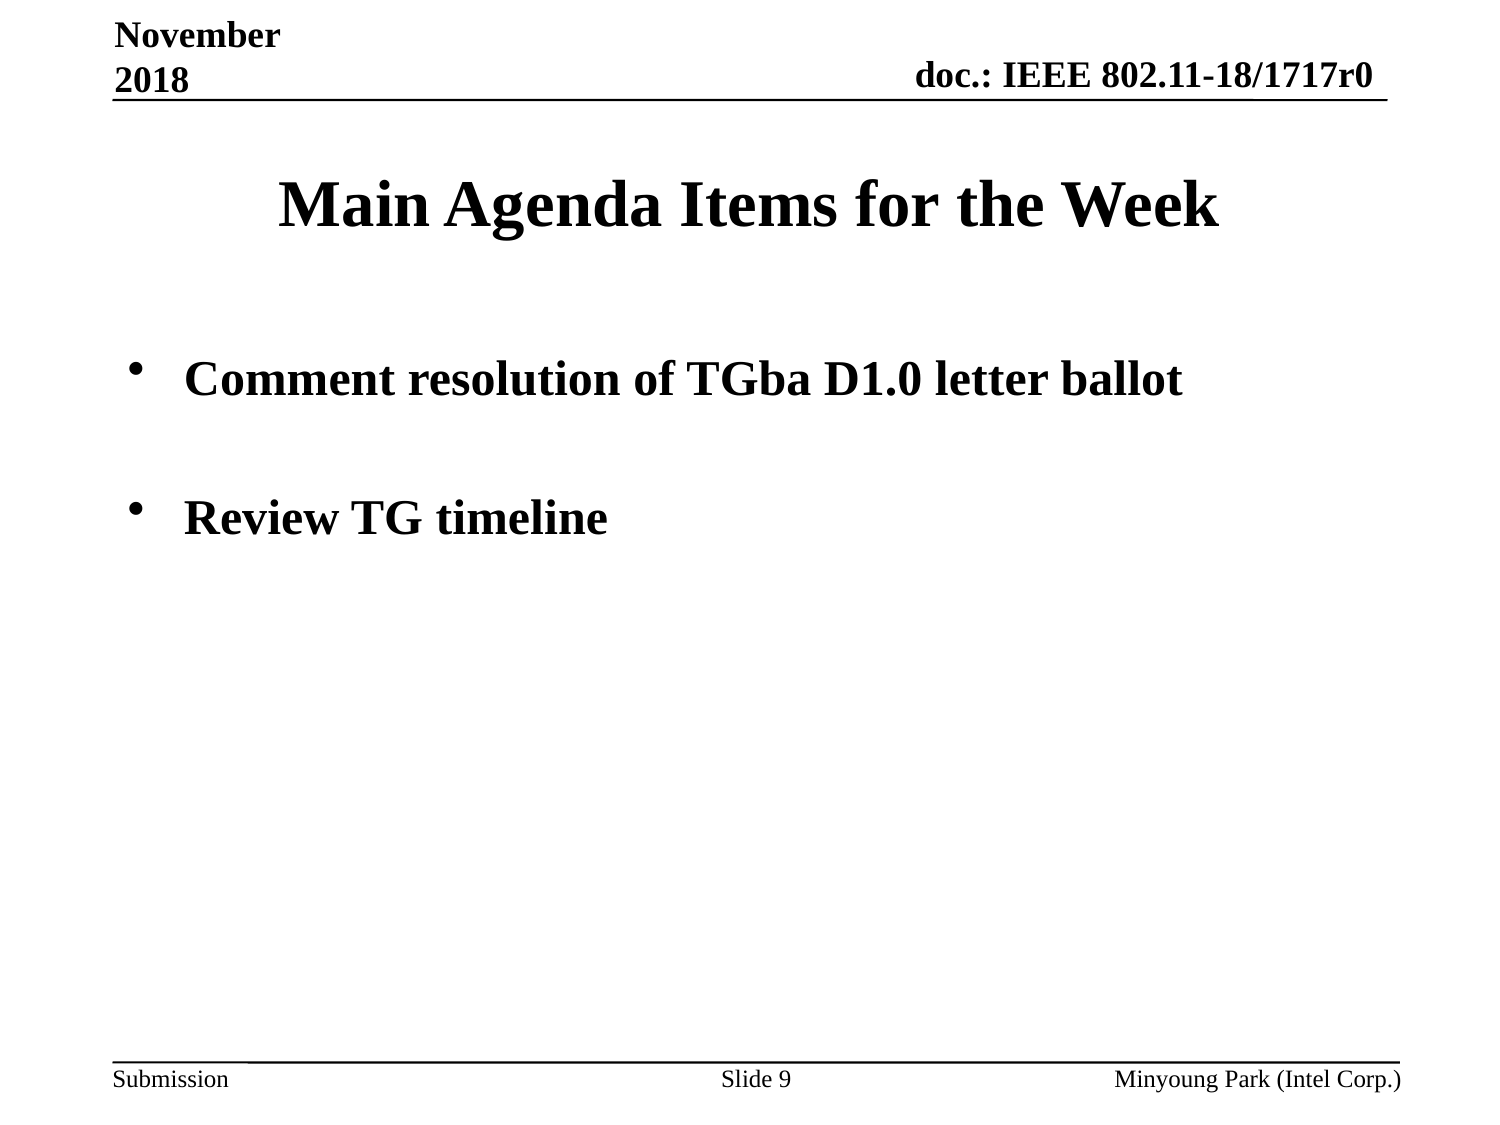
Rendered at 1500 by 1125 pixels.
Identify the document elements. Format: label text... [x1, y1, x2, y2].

list Comment resolution of TGba D1.0 letter ballot Review TG timeline [112, 337, 1450, 1050]
title Main Agenda Items for the Week [112, 112, 1388, 288]
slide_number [114, 54, 335, 101]
slide_number Slide 9 [712, 1061, 800, 1093]
footer Minyoung Park (Intel Corp.) [949, 1061, 1402, 1093]
